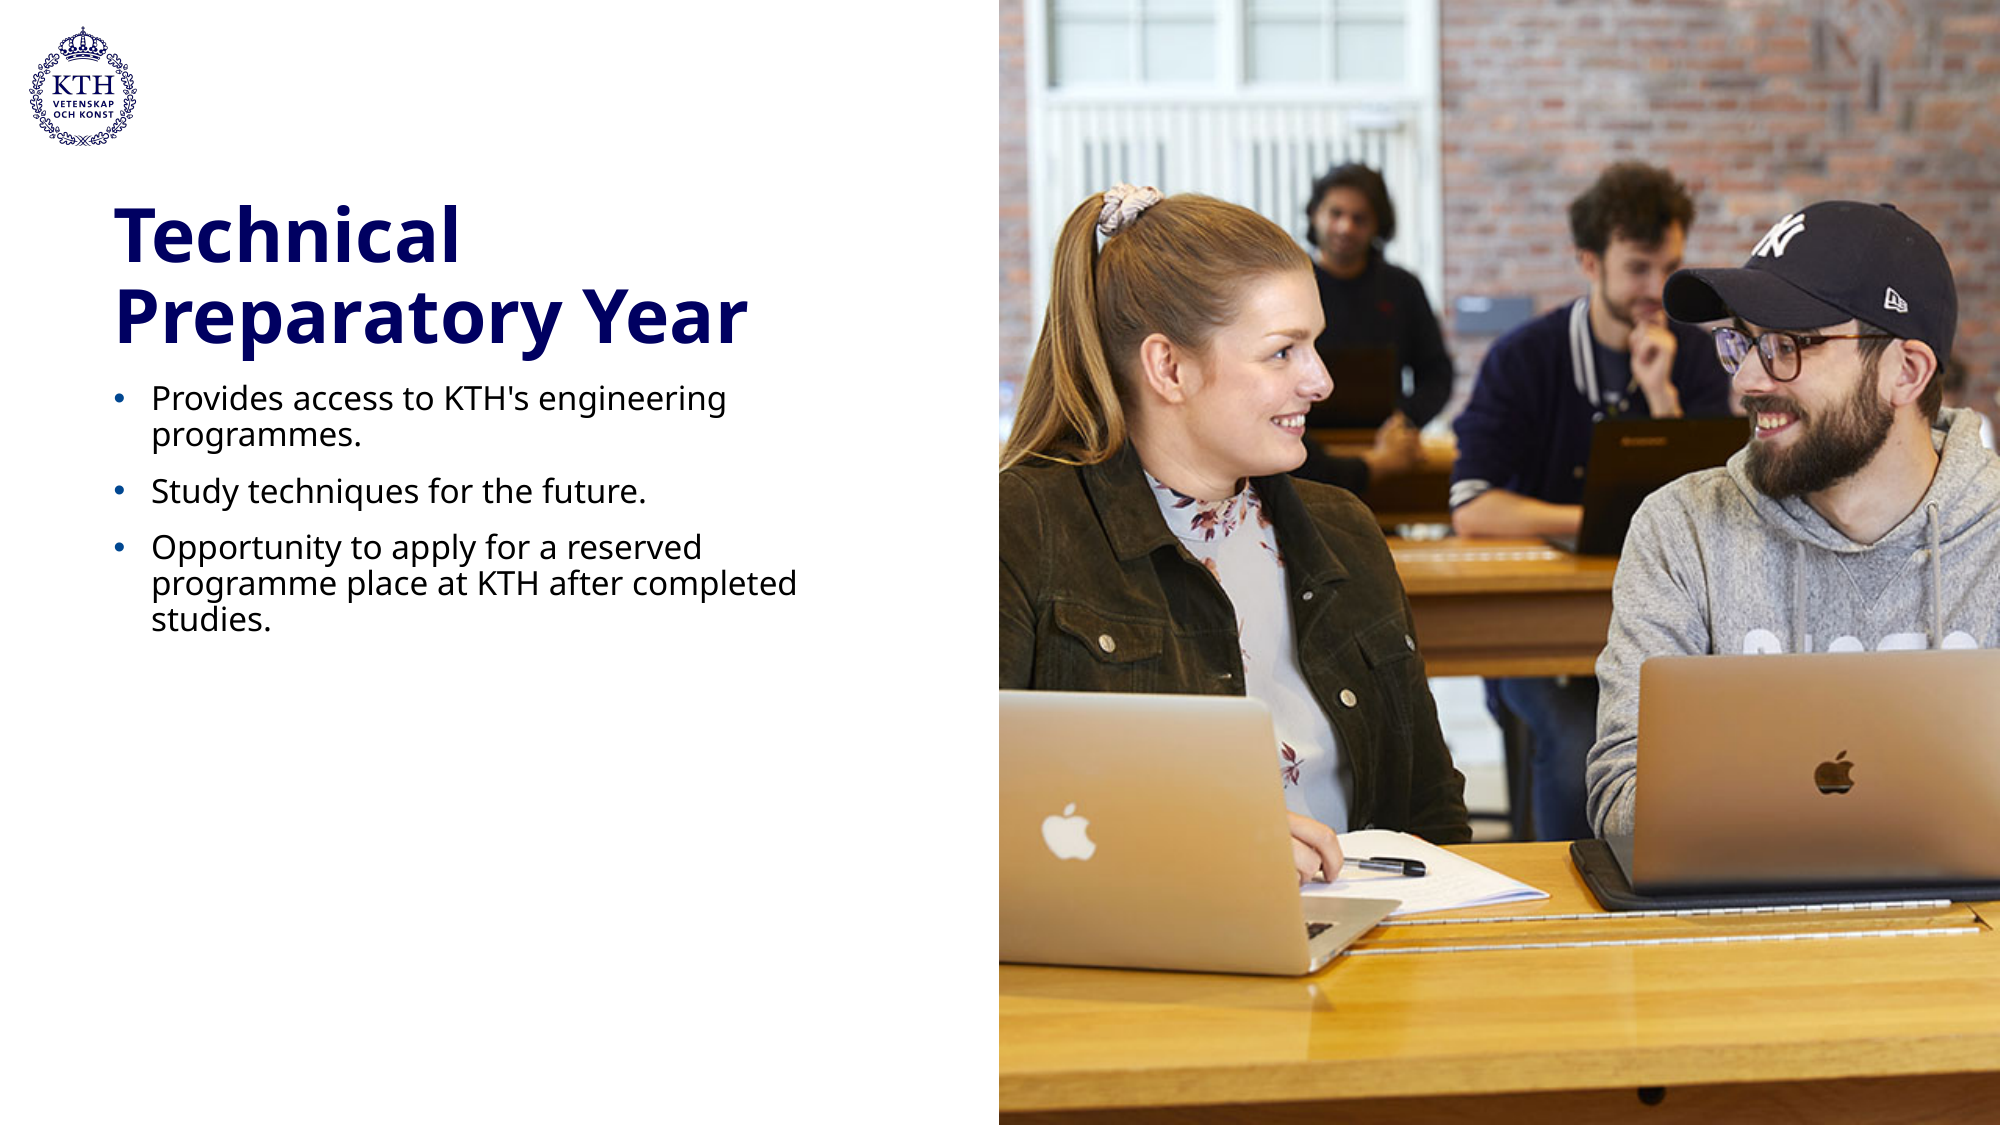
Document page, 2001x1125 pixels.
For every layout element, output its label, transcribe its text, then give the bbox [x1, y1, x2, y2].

list Provides access to KTH's engineering programmes. Study techniques for the future. Opportunity to apply for a reserved programme place at KTH after completed studies. [98, 374, 908, 1038]
picture [999, 0, 2000, 1125]
title Technical Preparatory Year [98, 179, 908, 341]
picture [29, 26, 137, 146]
